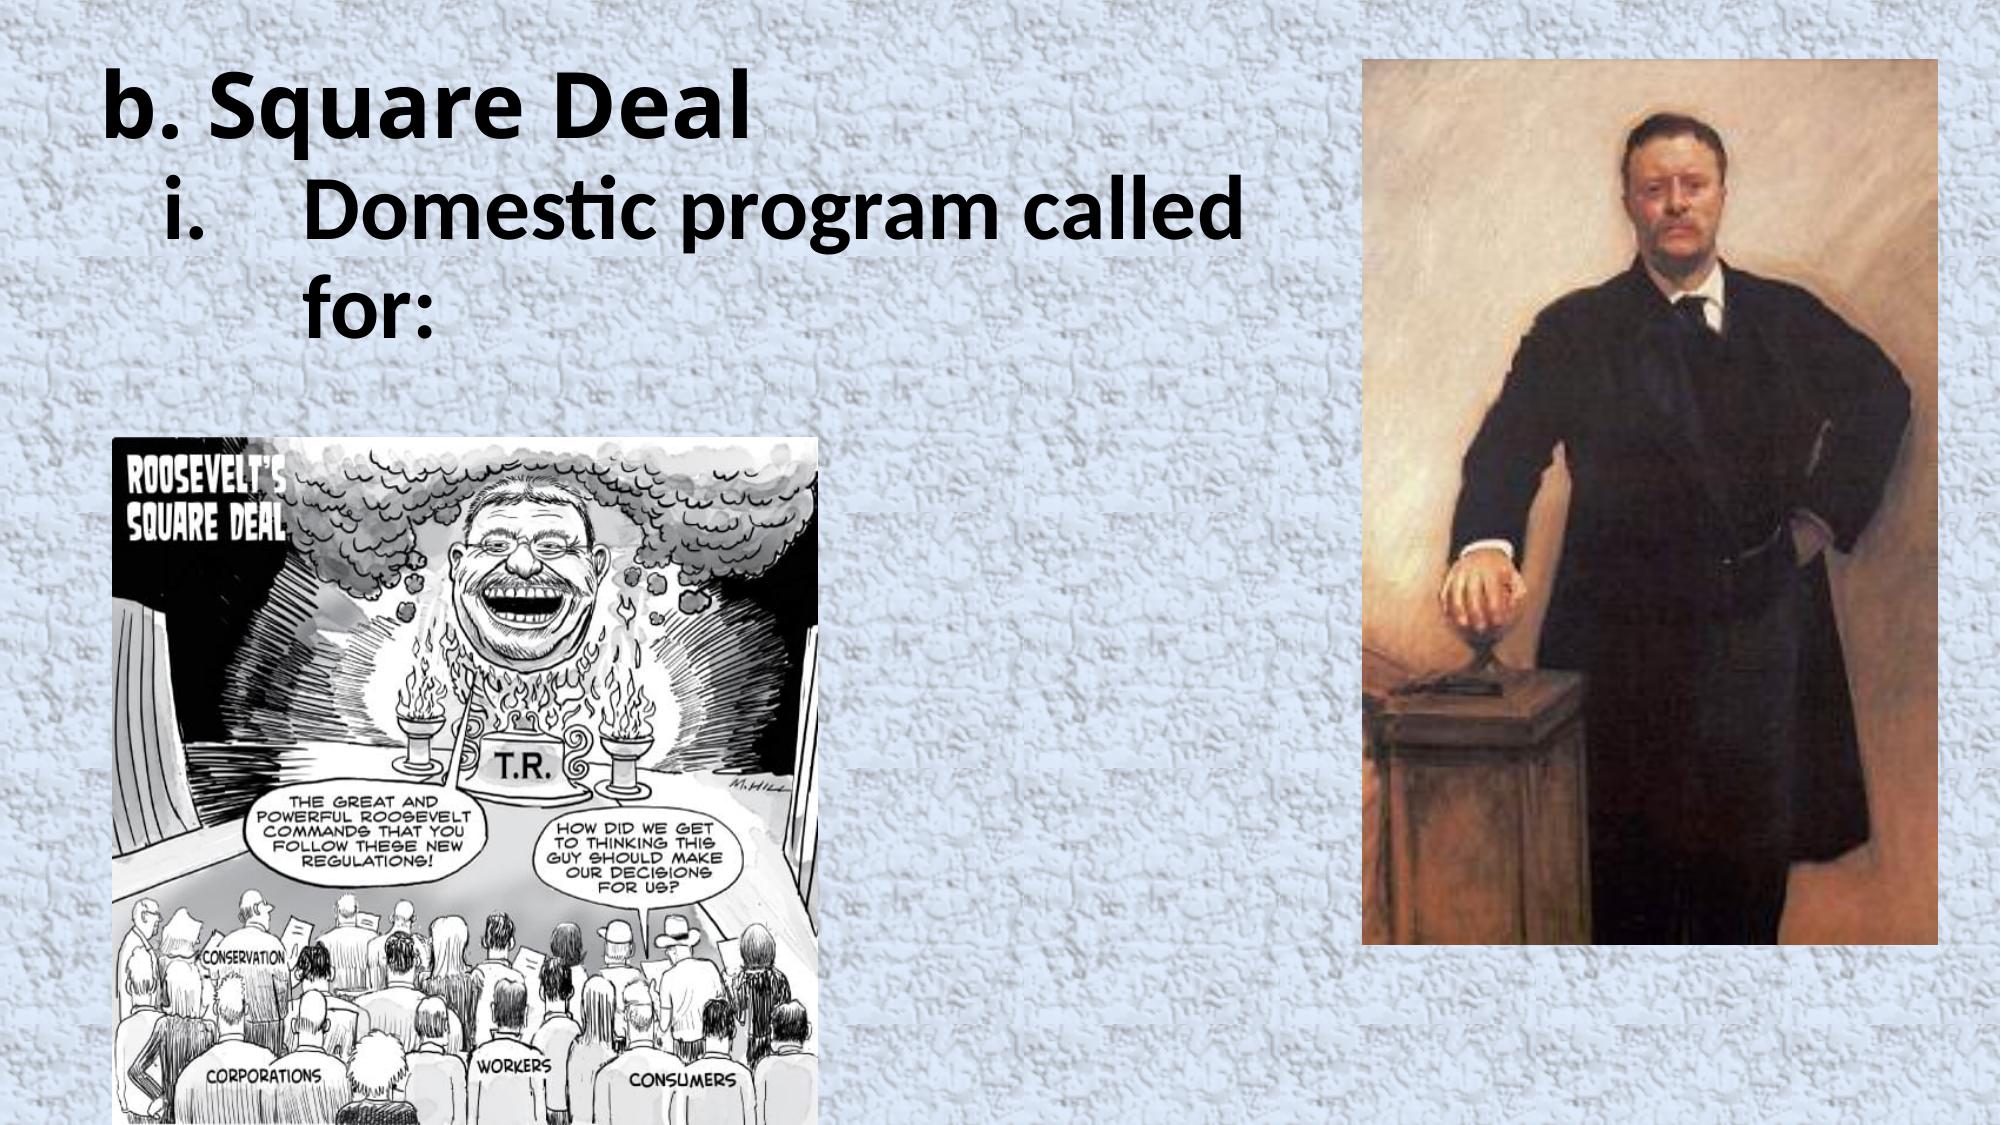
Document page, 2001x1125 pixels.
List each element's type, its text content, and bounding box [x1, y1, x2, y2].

picture [112, 437, 818, 1125]
picture [1362, 59, 1938, 945]
title b. Square Deal [84, 0, 1810, 218]
list Domestic program called for: [147, 153, 1301, 896]
